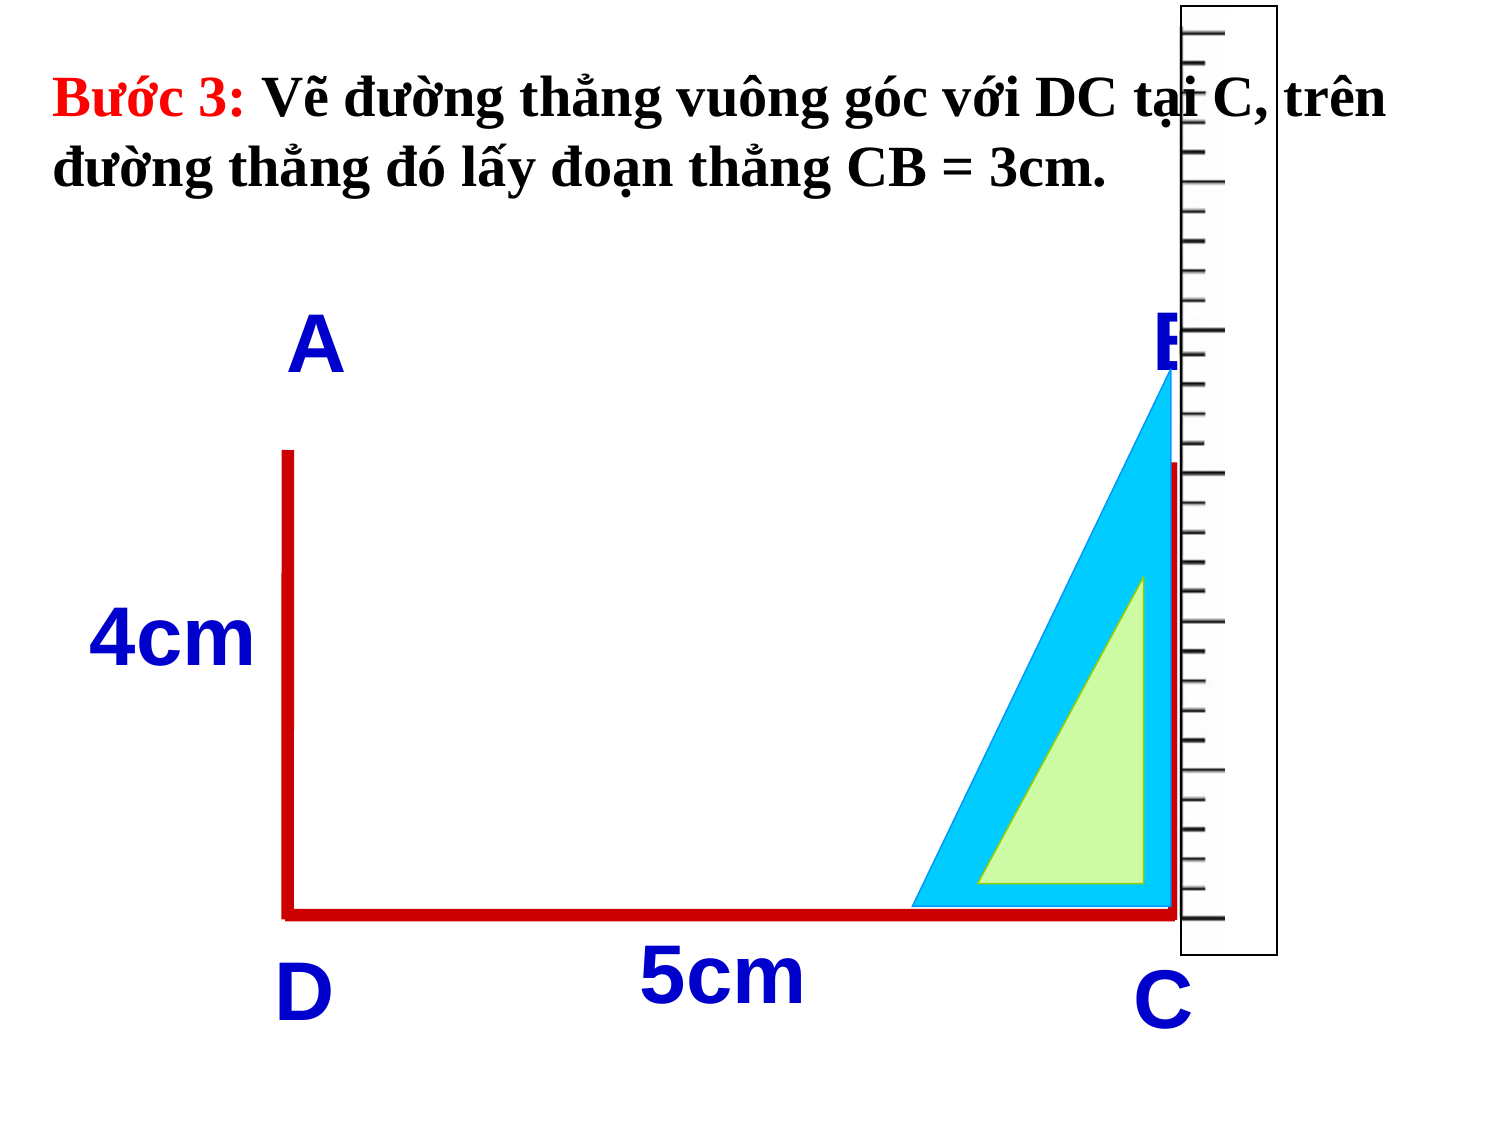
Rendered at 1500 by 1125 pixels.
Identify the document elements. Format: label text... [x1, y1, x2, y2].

text_box [912, 369, 1171, 907]
text_box Bước 3: Vẽ đường thẳng vuông góc với DC tại C, trên đường thẳng đó lấy đoạn thẳng CB = 3cm. [37, 24, 1172, 231]
text_box B [1106, 281, 1172, 369]
text_box D [228, 931, 366, 1019]
text_box C [1087, 939, 1225, 1028]
text_box 5cm [593, 915, 978, 1003]
text_box 4cm [43, 576, 337, 664]
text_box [1177, 0, 1278, 955]
text_box Bước 3: Vẽ đường thẳng vuông góc với DC tại C, trên đường thẳng đó lấy đoạn thẳng CB = 3cm. [1283, 24, 1475, 231]
text_box [977, 576, 1144, 884]
text_box A [240, 283, 378, 371]
